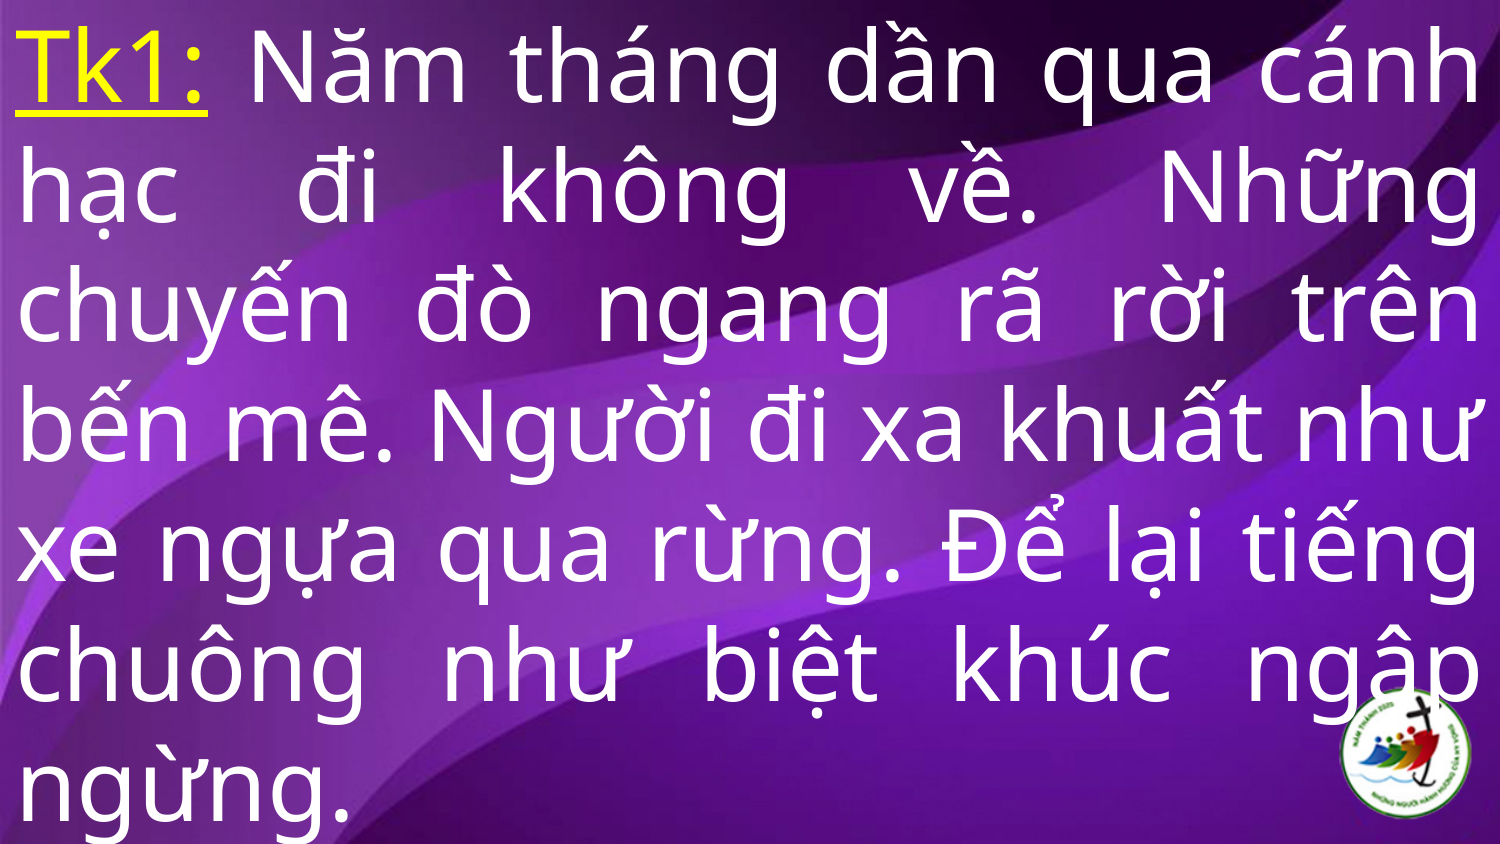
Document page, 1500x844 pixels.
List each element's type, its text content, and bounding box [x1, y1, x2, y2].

title Tk1: Năm tháng dần qua cánh hạc đi không về. Những chuyến đò ngang rã rời trên bến mê. Người đi xa khuất như xe ngựa qua rừng. Để lại tiếng chuông như biệt khúc ngập ngừng. [0, 0, 1500, 844]
